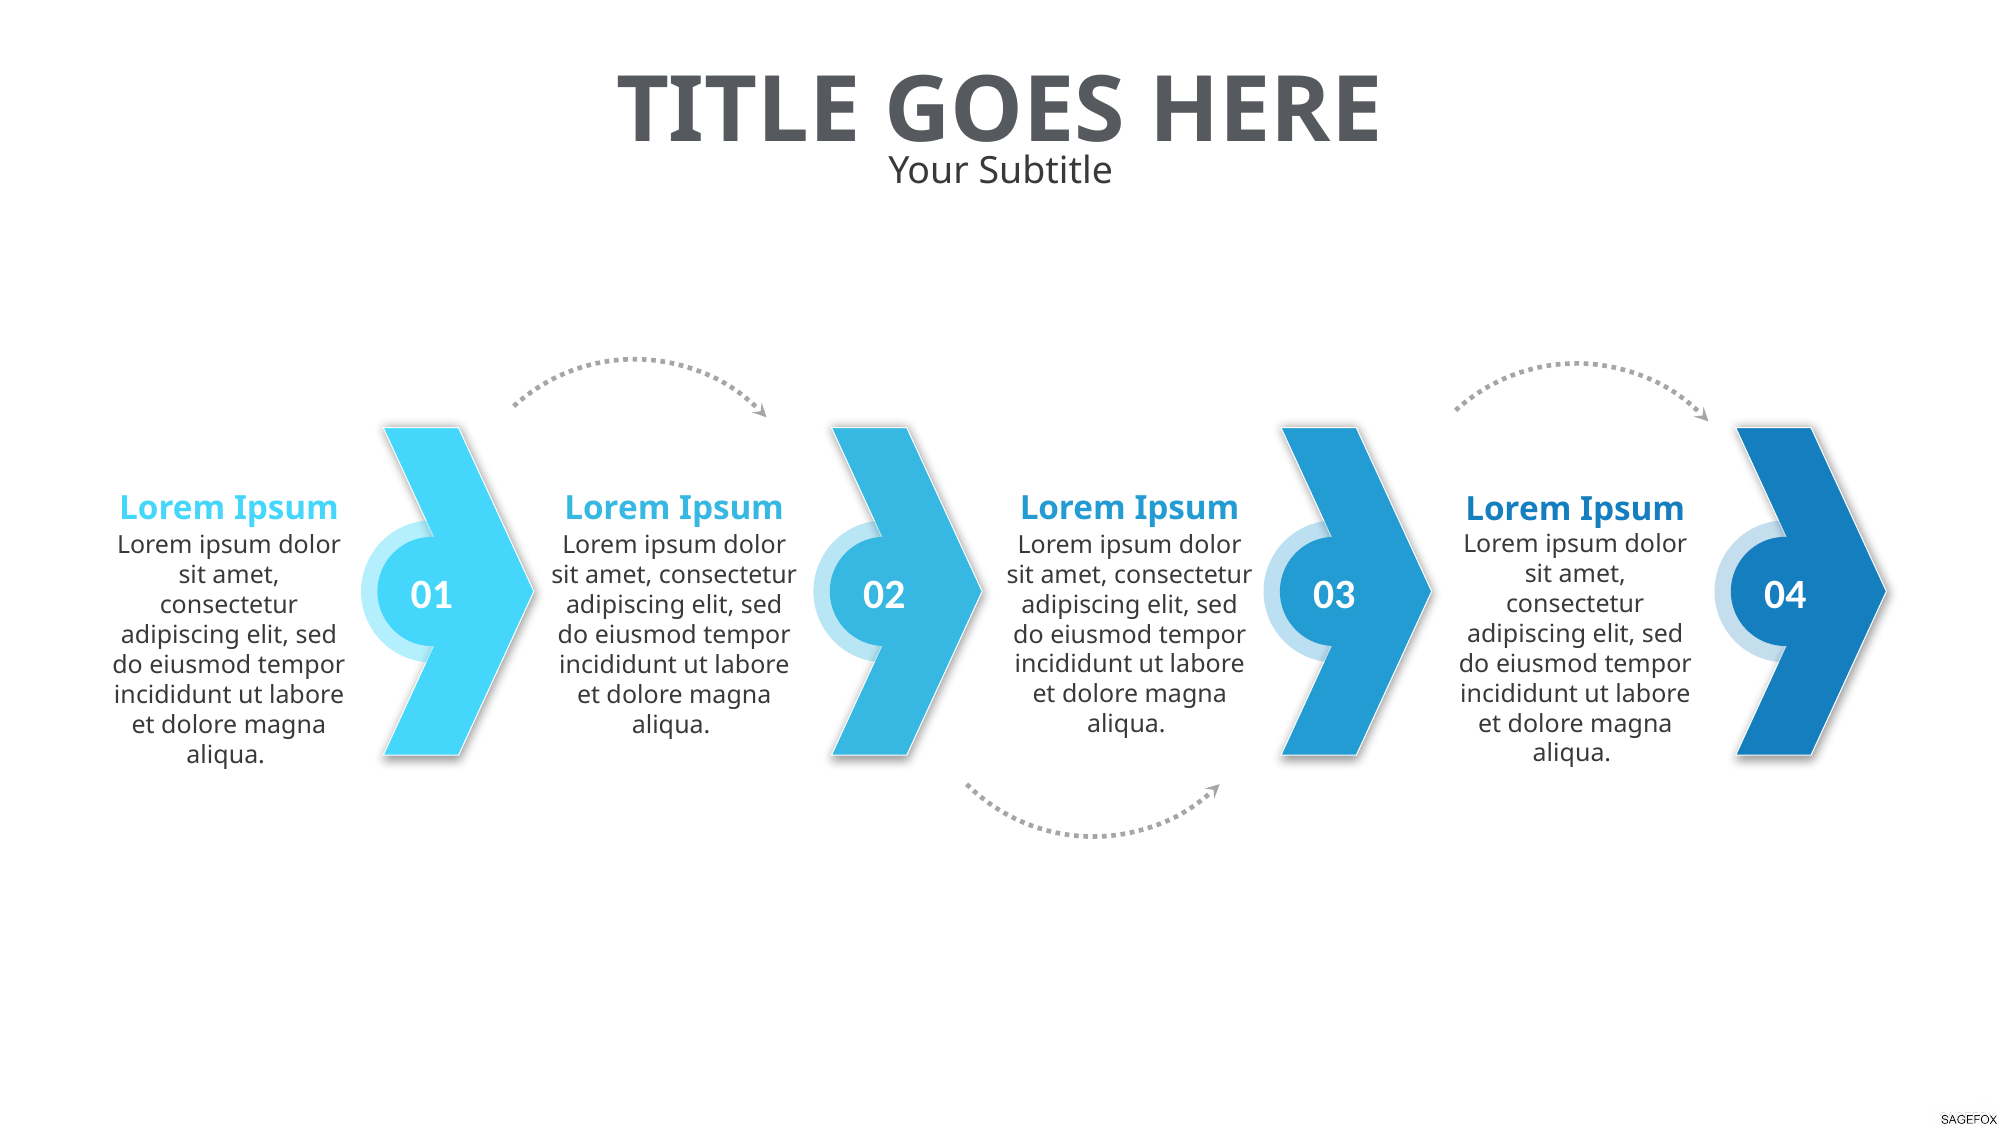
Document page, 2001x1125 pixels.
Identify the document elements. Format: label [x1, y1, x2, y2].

text_box [829, 426, 951, 520]
text_box [548, 42, 1452, 199]
text_box [1003, 486, 1256, 710]
text_box [1857, 525, 1888, 658]
text_box [1734, 426, 1855, 520]
text_box [513, 358, 767, 485]
text_box [381, 426, 503, 520]
text_box [1263, 520, 1406, 663]
text_box [1714, 520, 1857, 663]
text_box [956, 532, 984, 651]
text_box [1455, 362, 1709, 487]
text_box [1279, 426, 1400, 520]
text_box [813, 520, 956, 663]
text_box [829, 663, 951, 757]
text_box [549, 485, 800, 711]
text_box [503, 521, 536, 662]
text_box [1734, 663, 1855, 757]
text_box [381, 663, 503, 757]
picture [1938, 1114, 1999, 1125]
text_box [361, 520, 503, 663]
text_box [1453, 487, 1698, 710]
text_box [107, 485, 351, 711]
text_box [966, 710, 1220, 838]
text_box [1406, 533, 1433, 650]
text_box [1279, 663, 1400, 757]
